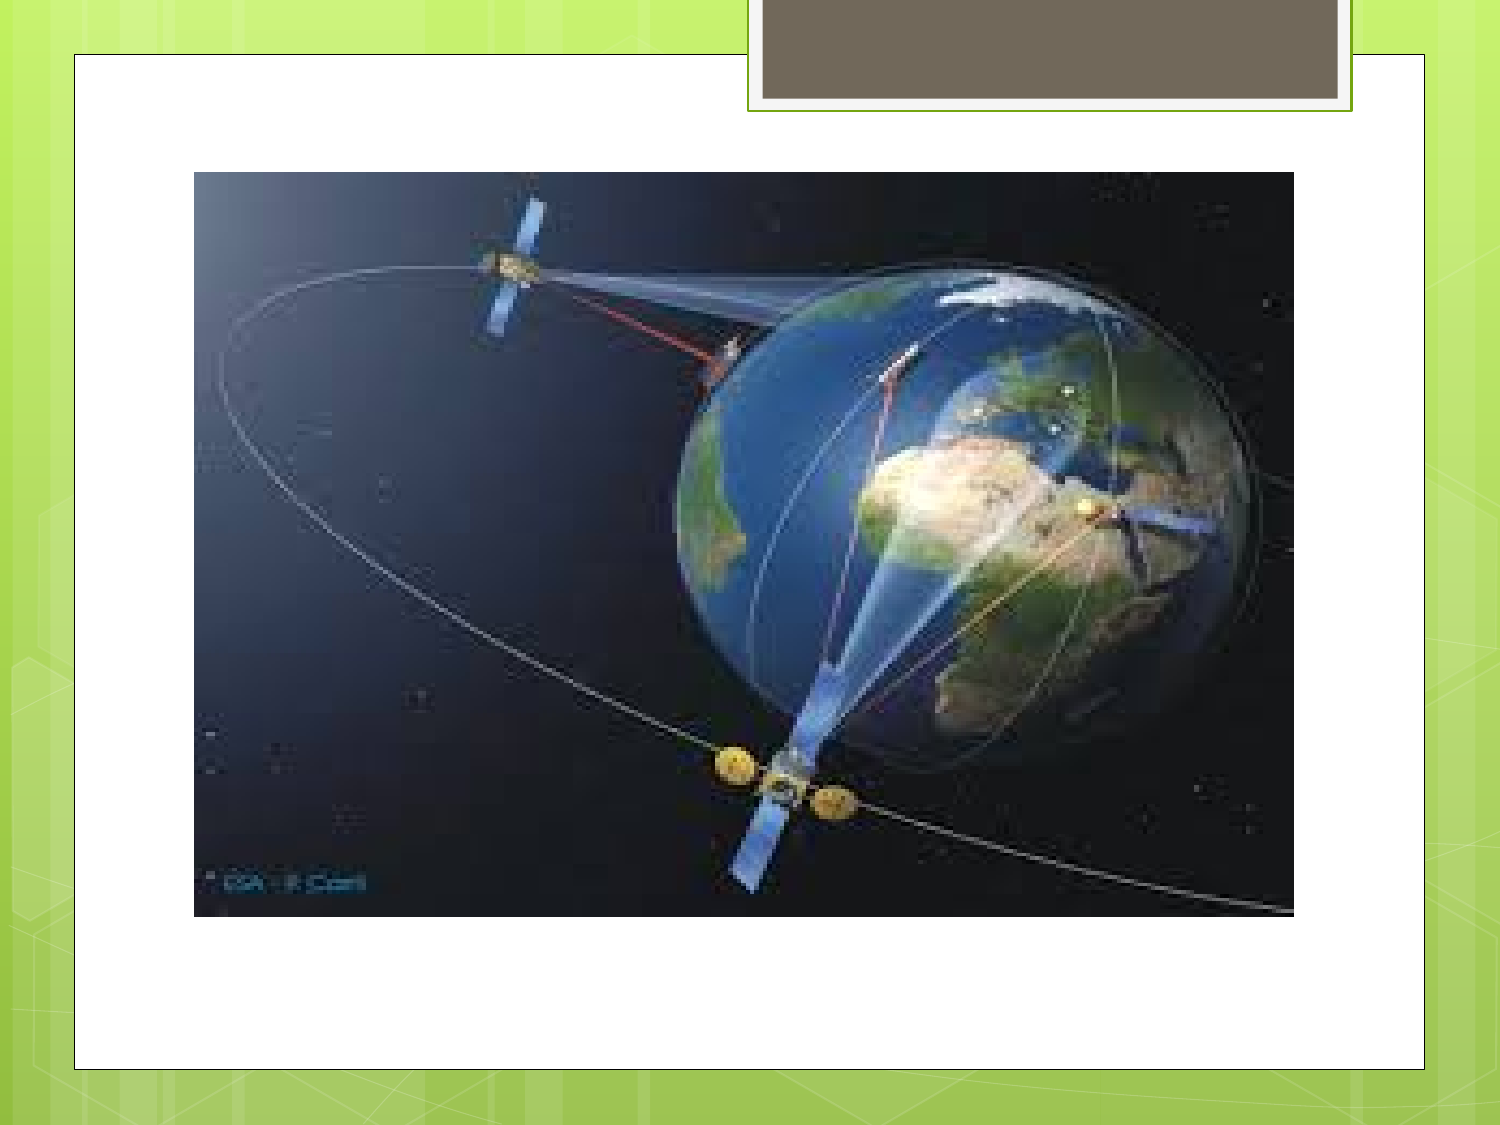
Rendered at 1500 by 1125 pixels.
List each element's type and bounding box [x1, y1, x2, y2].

picture [194, 172, 1294, 918]
